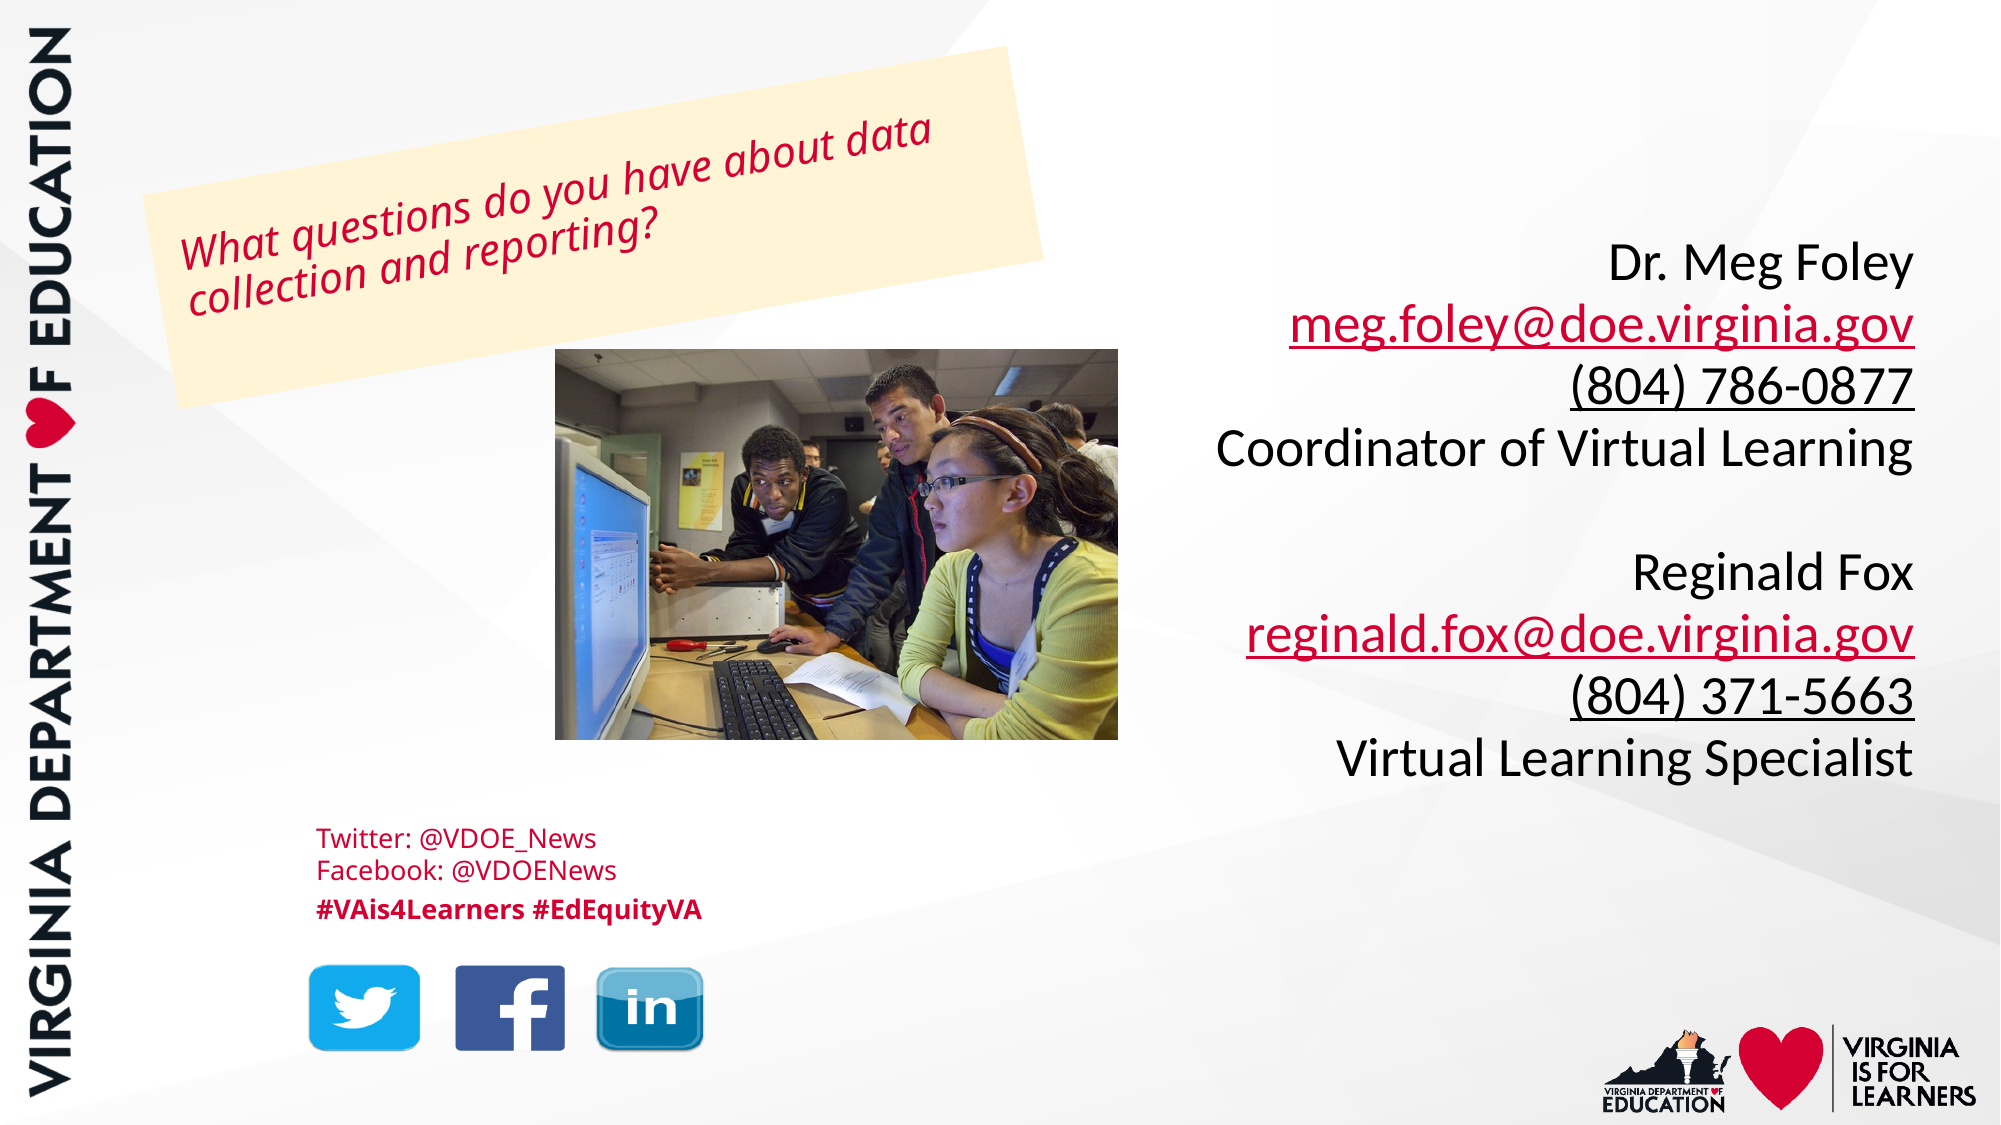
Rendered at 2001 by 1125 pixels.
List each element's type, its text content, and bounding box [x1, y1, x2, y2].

text_box Dr. Meg Foley meg.foley@doe.virginia.gov (804) 786-0877 Coordinator of Virtual Learning Reginald Fox reginald.fox@doe.virginia.gov (804) 371-5663 Virtual Learning Specialist [1172, 227, 1936, 811]
title What questions do you have about data collection and reporting? [142, 0, 1077, 338]
picture [0, 0, 2001, 1125]
list Twitter: @VDOE_News Facebook: @VDOENews #VAis4Learners #EdEquityVA [295, 811, 725, 964]
text_box [142, 191, 1044, 410]
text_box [306, 963, 708, 1055]
